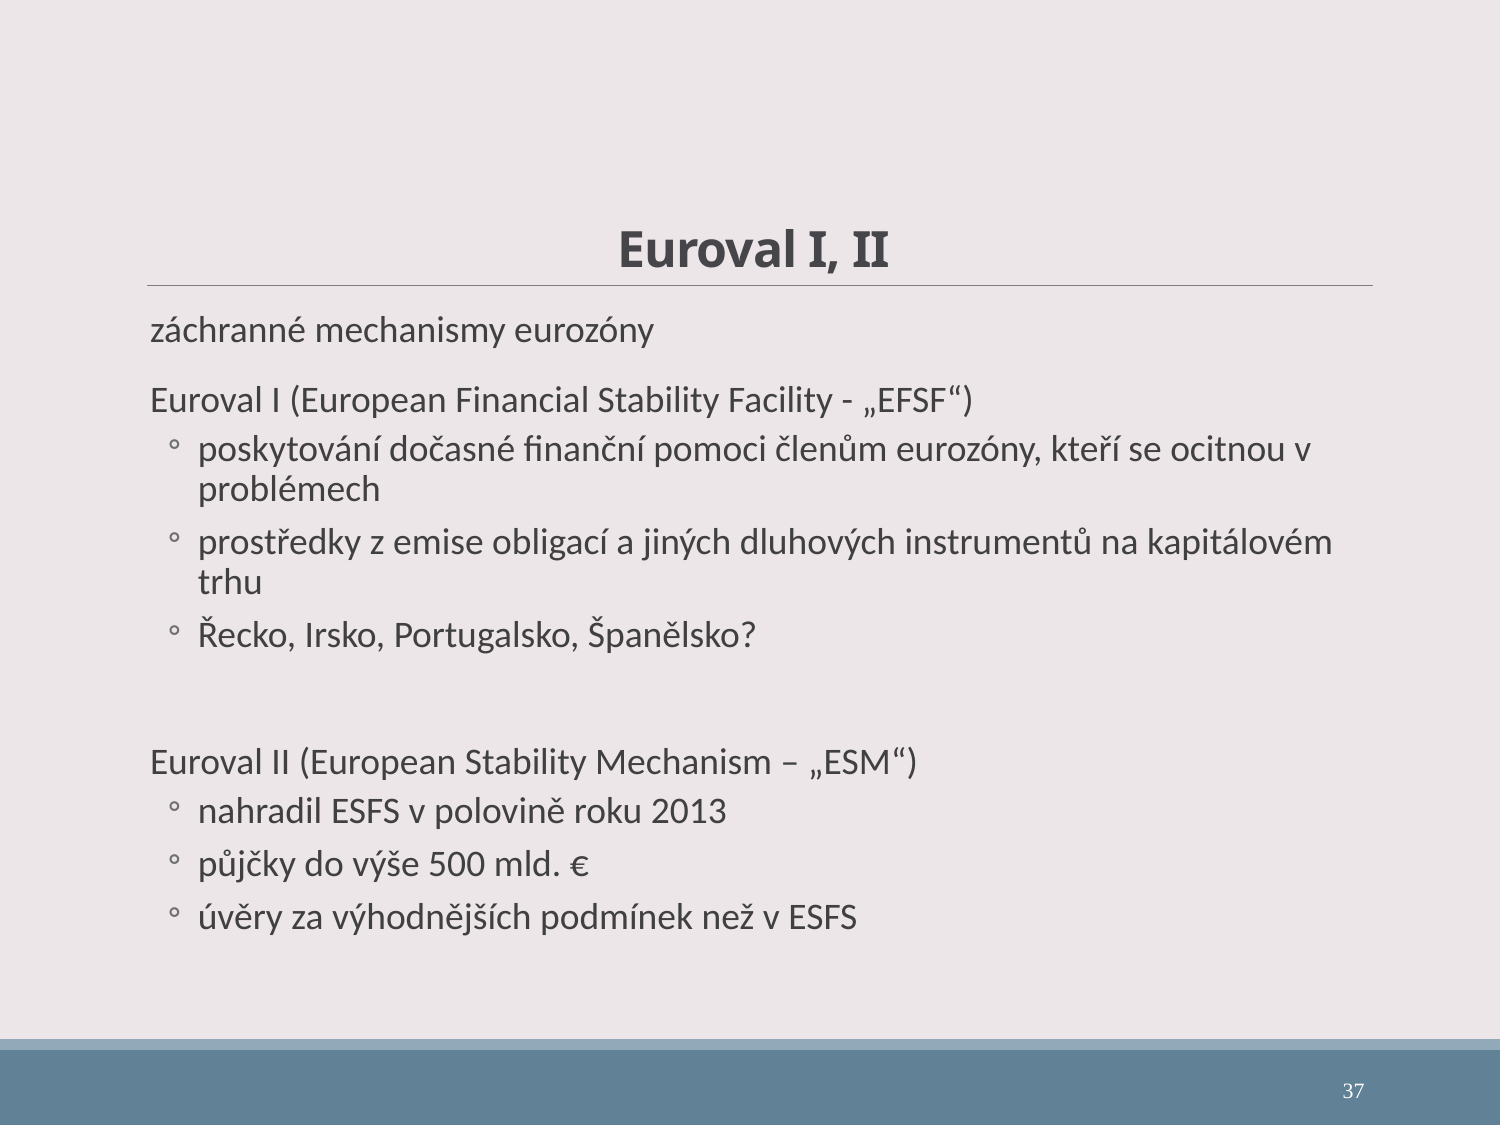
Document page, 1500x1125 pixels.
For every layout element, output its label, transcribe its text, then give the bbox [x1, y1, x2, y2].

list záchranné mechanismy eurozóny Euroval I (European Financial Stability Facility - „EFSF“) poskytování dočasné finanční pomoci členům eurozóny, kteří se ocitnou v problémech prostředky z emise obligací a jiných dluhových instrumentů na kapitálovém trhu Řecko, Irsko, Portugalsko, Španělsko? Euroval II (European Stability Mechanism – „ESM“) nahradil ESFS v polovině roku 2013 půjčky do výše 500 mld. € úvěry za výhodnějších podmínek než v ESFS [135, 302, 1373, 963]
title Euroval I, II [135, 47, 1373, 285]
slide_number 37 [1218, 1059, 1380, 1120]
